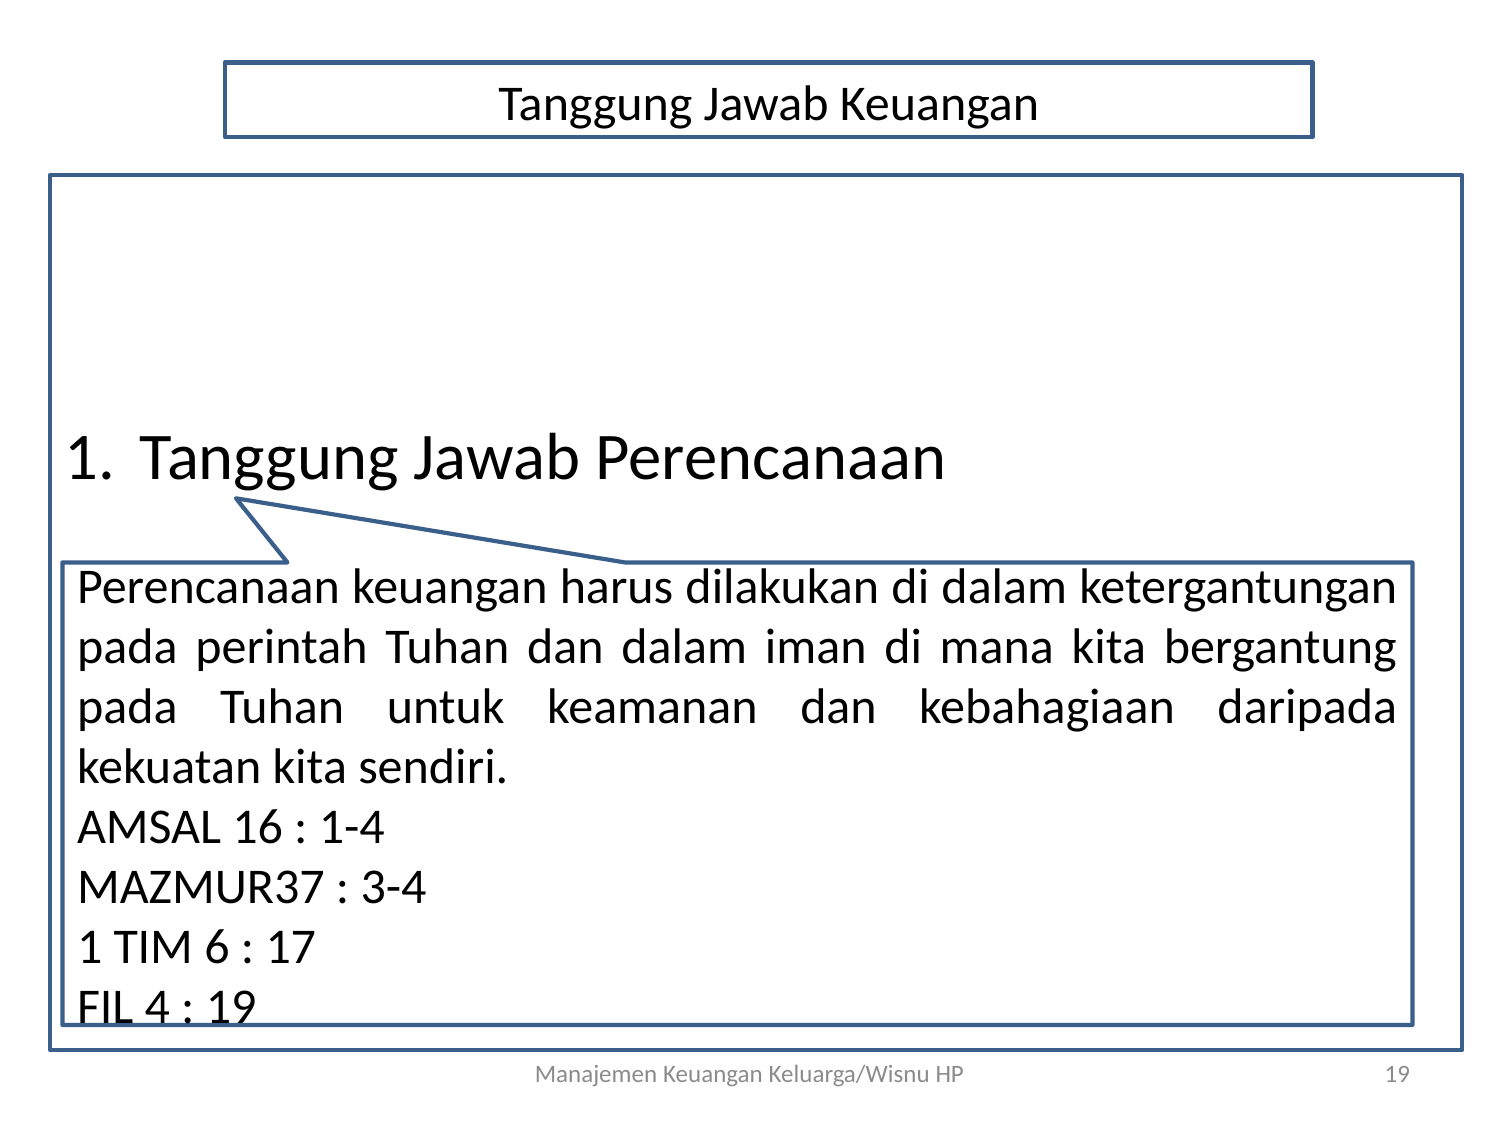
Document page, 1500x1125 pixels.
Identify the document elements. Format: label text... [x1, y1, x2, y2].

text_box Perencanaan keuangan harus dilakukan di dalam ketergantungan pada perintah Tuhan dan dalam iman di mana kita bergantung pada Tuhan untuk keamanan dan kebahagiaan daripada kekuatan kita sendiri. AMSAL 16 : 1-4 MAZMUR37 : 3-4 1 TIM 6 : 17 FIL 4 : 19 [60, 496, 1415, 1028]
footer Manajemen Keuangan Keluarga/Wisnu HP [512, 1042, 988, 1103]
text_box Tanggung Jawab Perencanaan Tanggung Jawab Pelayanan Tangung Jawab Bekerja [48, 173, 1464, 1052]
text_box Tanggung Jawab Keuangan [223, 60, 1315, 139]
slide_number 19 [1074, 1042, 1425, 1103]
